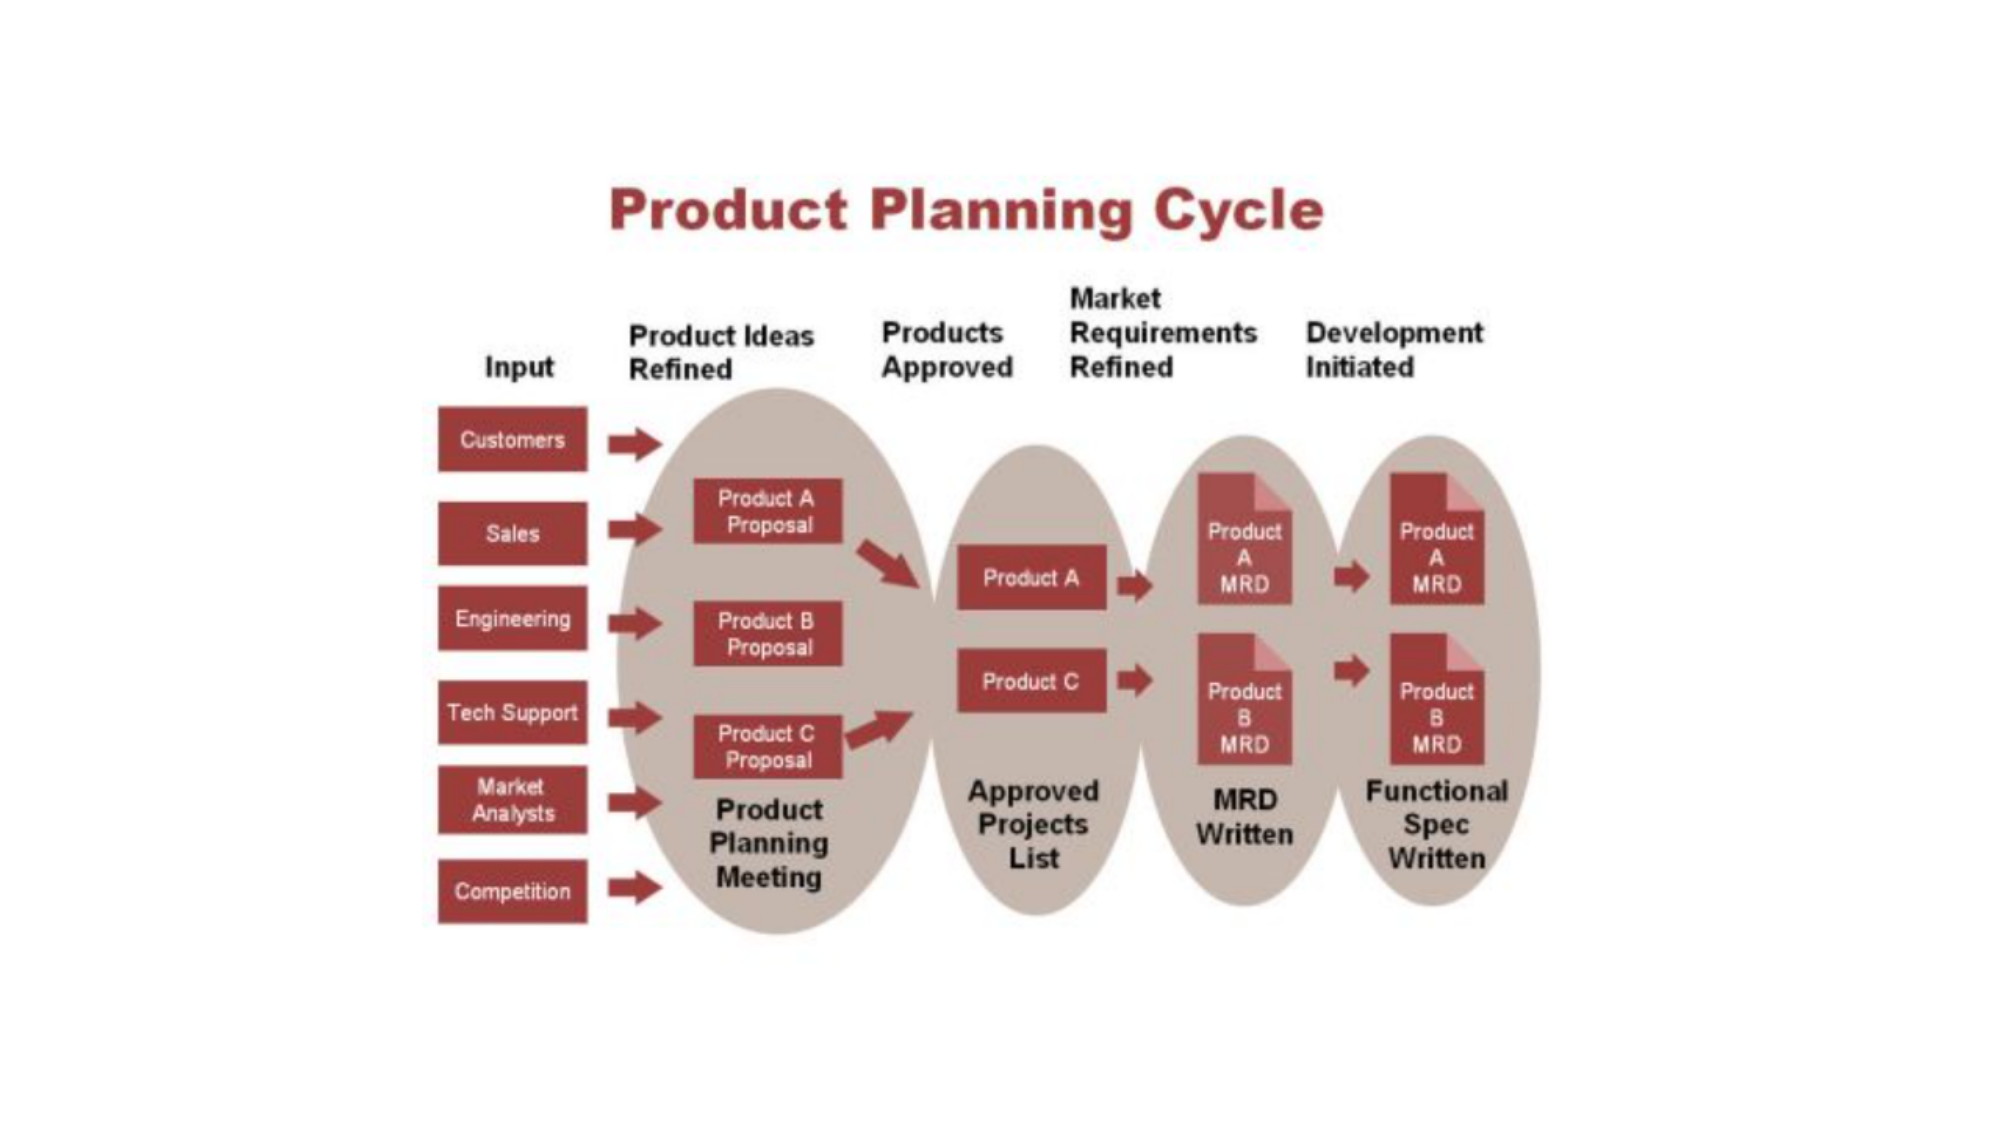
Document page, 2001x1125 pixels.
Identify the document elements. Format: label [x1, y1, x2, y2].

picture [422, 154, 1578, 971]
